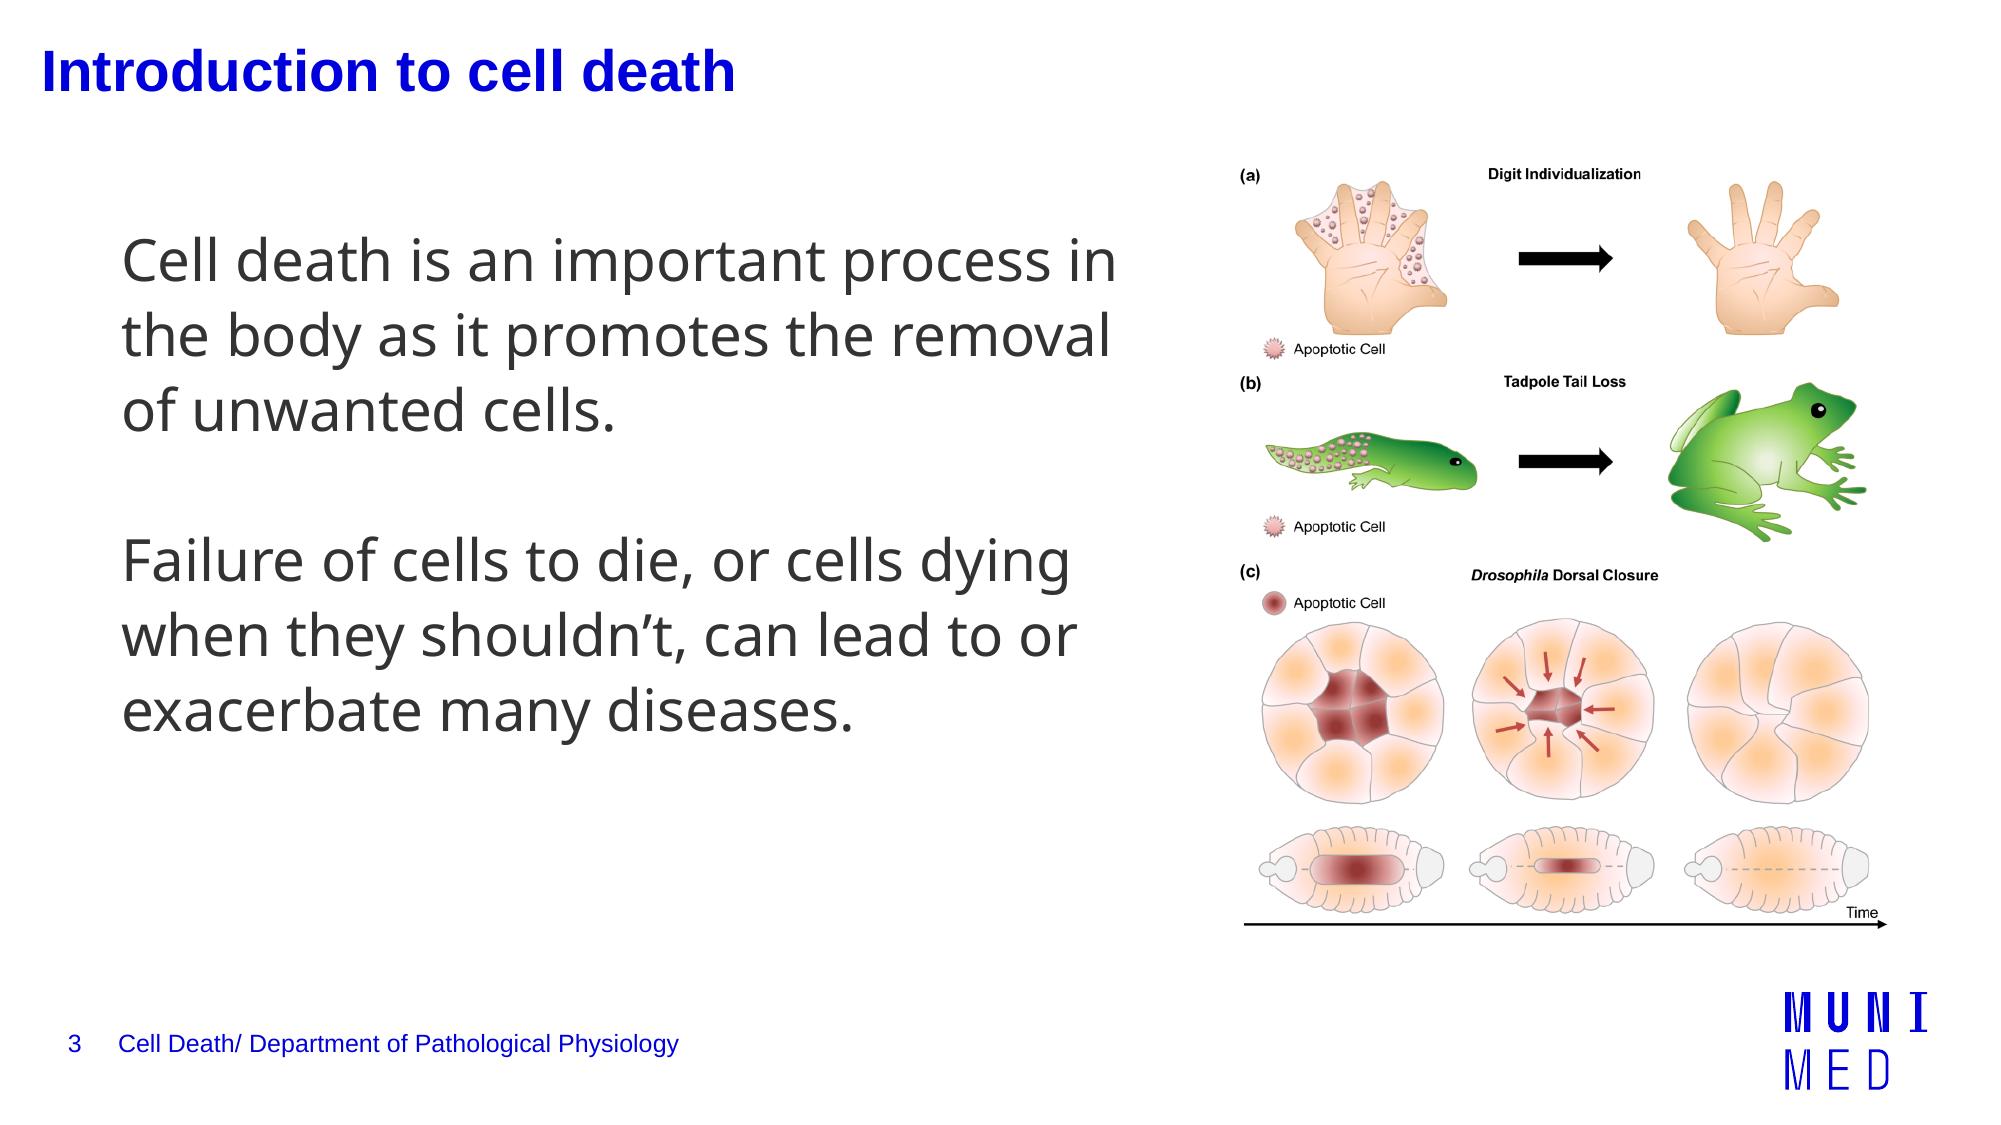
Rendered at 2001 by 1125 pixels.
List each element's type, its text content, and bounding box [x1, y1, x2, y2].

list Cell death is an important process in the body as it promotes the removal of unwanted cells. Failure of cells to die, or cells dying when they shouldn’t, can lead to or exacerbate many diseases. [109, 217, 1165, 897]
footer Cell Death/ Department of Pathological Physiology [118, 1021, 1418, 1063]
slide_number 3 [67, 1021, 110, 1063]
picture [1237, 160, 1888, 945]
title Introduction to cell death [41, 19, 1805, 94]
